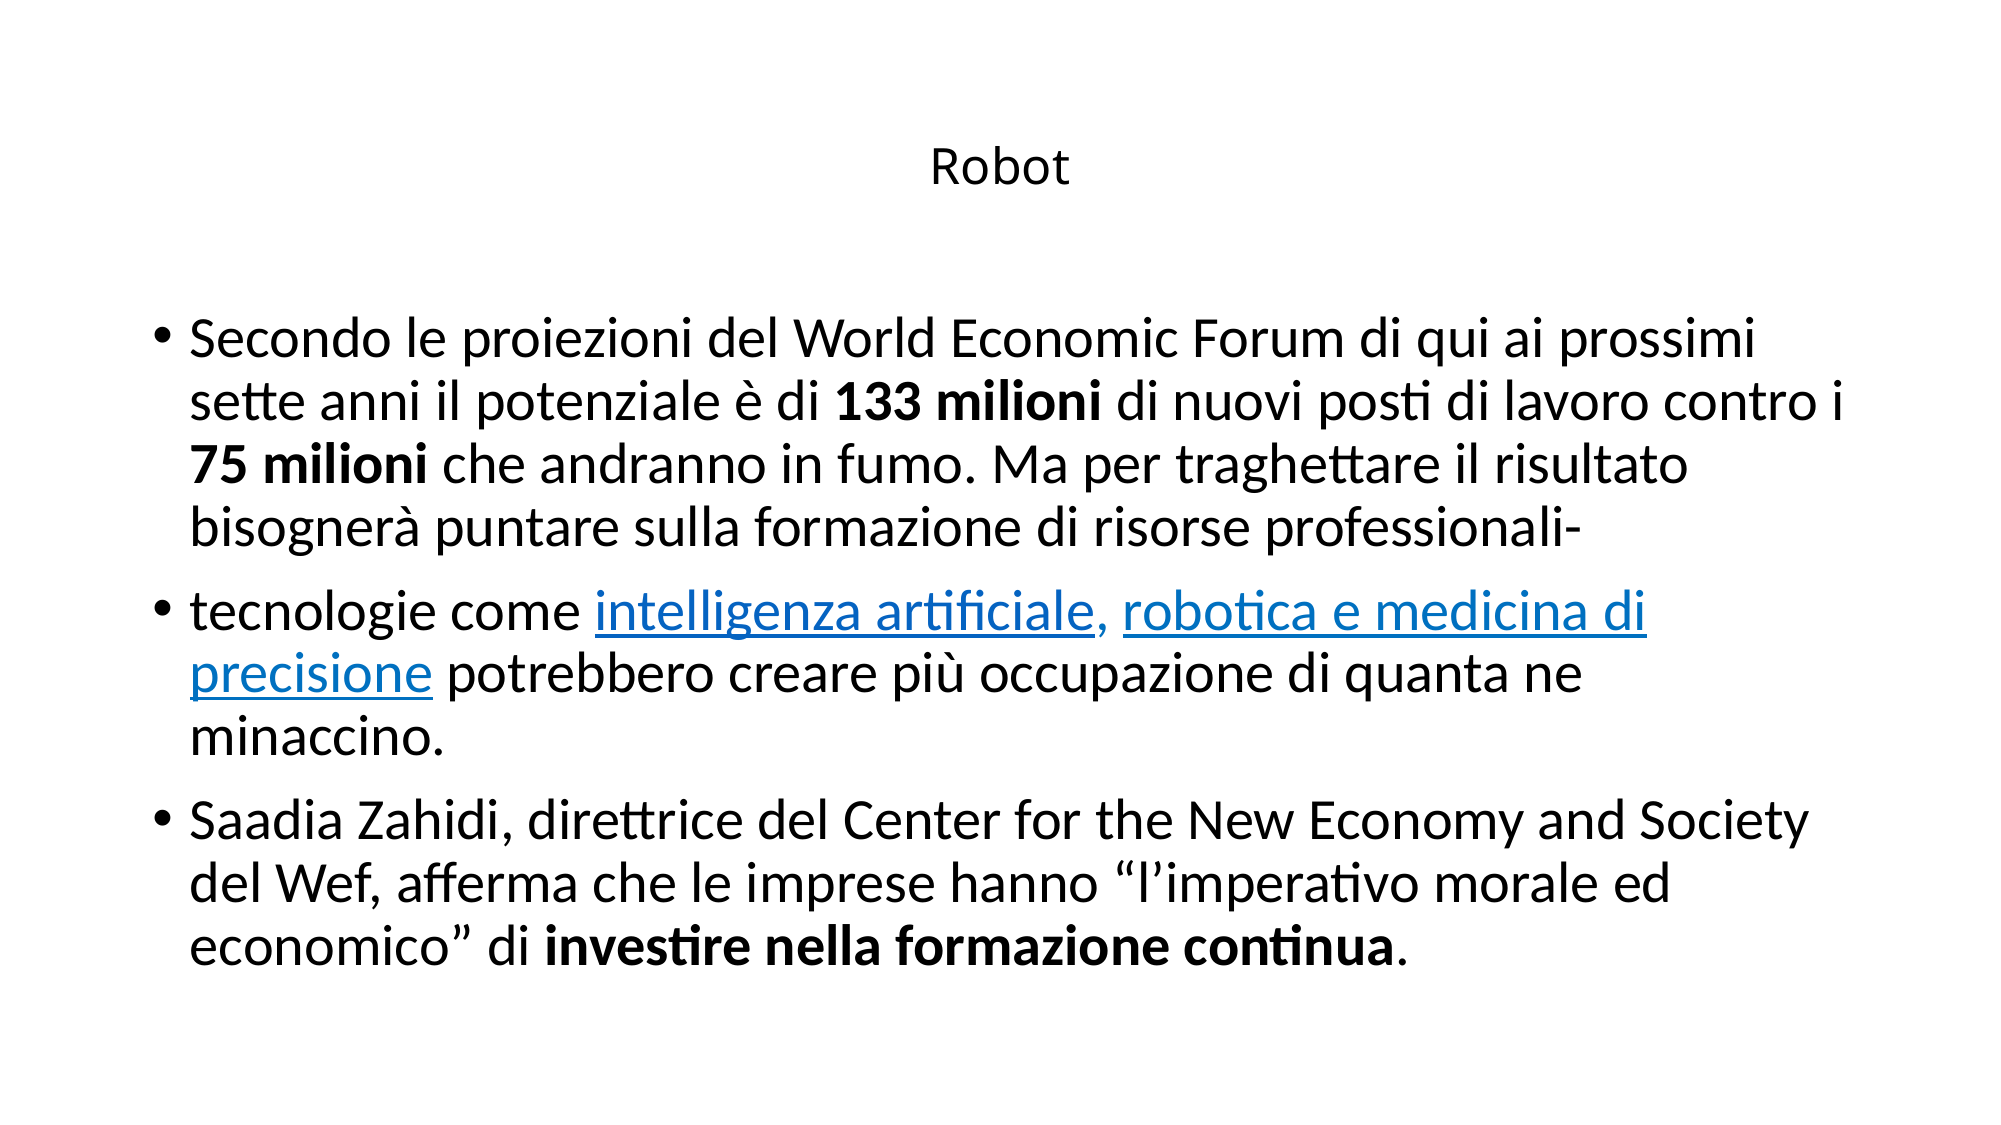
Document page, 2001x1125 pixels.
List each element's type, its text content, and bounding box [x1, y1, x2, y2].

list Secondo le proiezioni del World Economic Forum di qui ai prossimi sette anni il potenziale è di 133 milioni di nuovi posti di lavoro contro i 75 milioni che andranno in fumo. Ma per traghettare il risultato bisognerà puntare sulla formazione di risorse professionali- tecnologie come intelligenza artificiale, robotica e medicina di precisione potrebbero creare più occupazione di quanta ne minaccino. Saadia Zahidi, direttrice del Center for the New Economy and Society del Wef, afferma che le imprese hanno “l’imperativo morale ed economico” di investire nella formazione continua. [137, 299, 1863, 1014]
title Robot [137, 59, 1863, 278]
